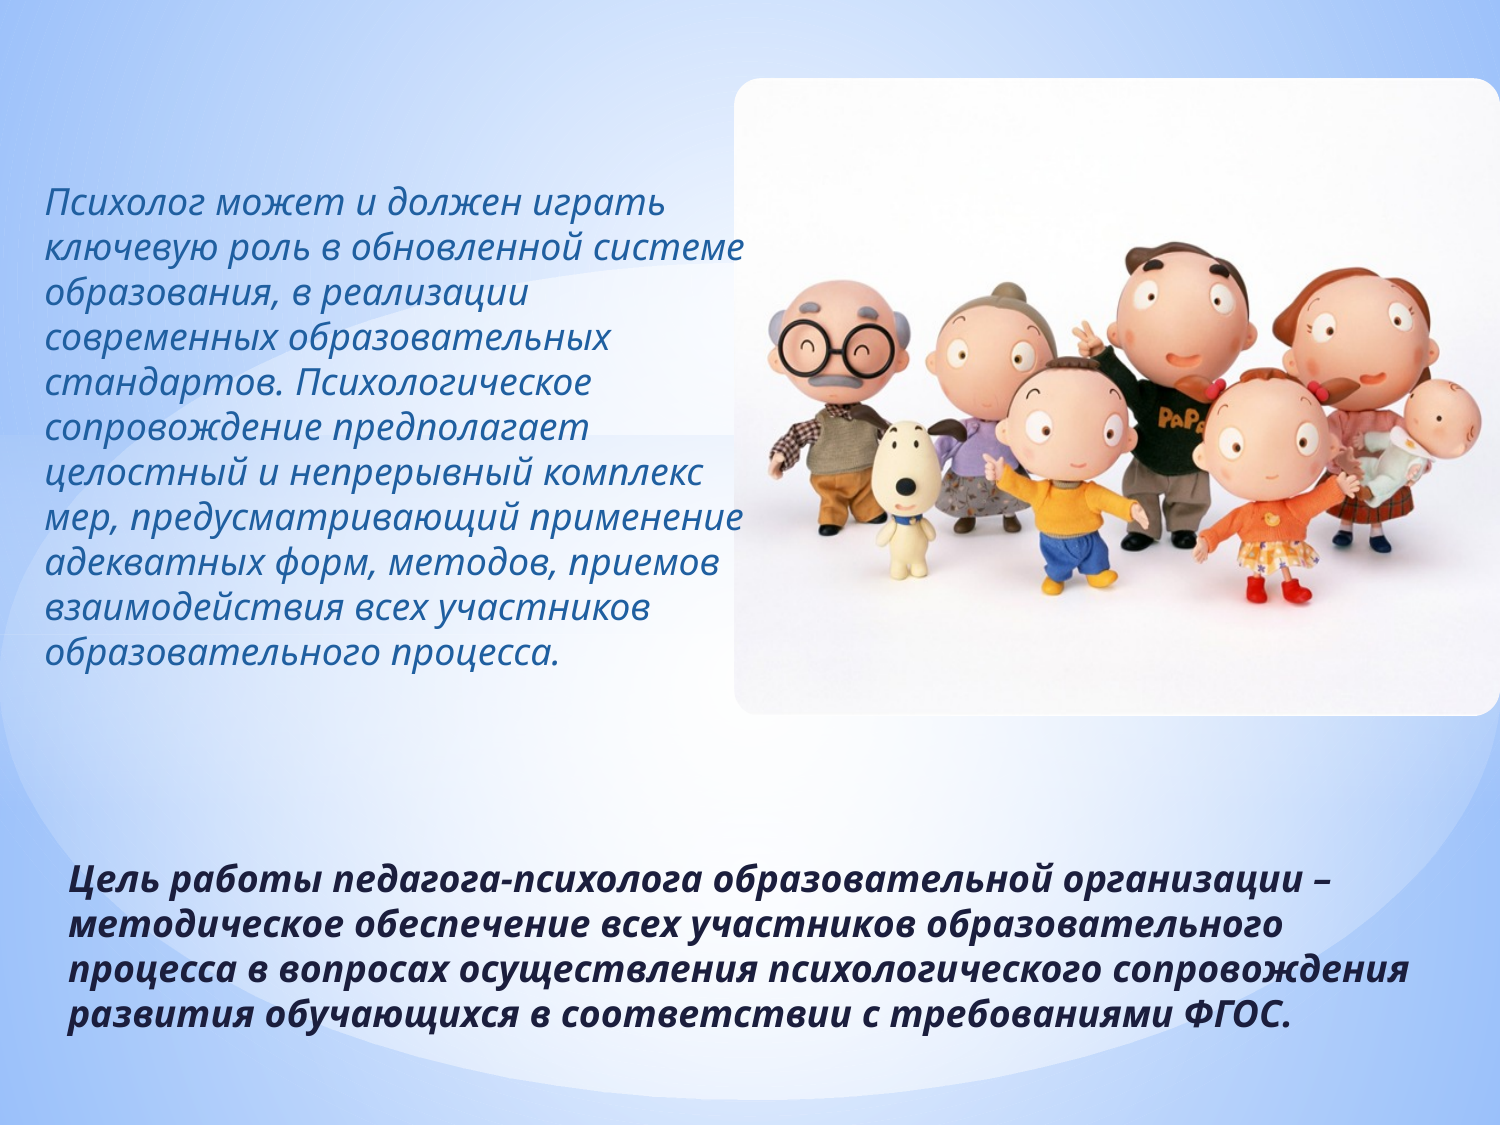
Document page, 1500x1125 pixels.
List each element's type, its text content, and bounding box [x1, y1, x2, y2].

picture [733, 77, 1500, 717]
title Цель работы педагога-психолога образовательной организации – методическое обеспечение всех участников образовательного процесса в вопросах осуществления психологического сопровождения развития обучающихся в соответствии с требованиями ФГОС. [53, 716, 1459, 1043]
list Психолог может и должен играть ключевую роль в обновленной системе образования, в реализации современных образовательных стандартов. Психологическое сопровождение предполагает целостный и непрерывный комплекс мер, предусматривающий применение адекватных форм, методов, приемов взаимодействия всех участников образовательного процесса. [29, 137, 727, 681]
